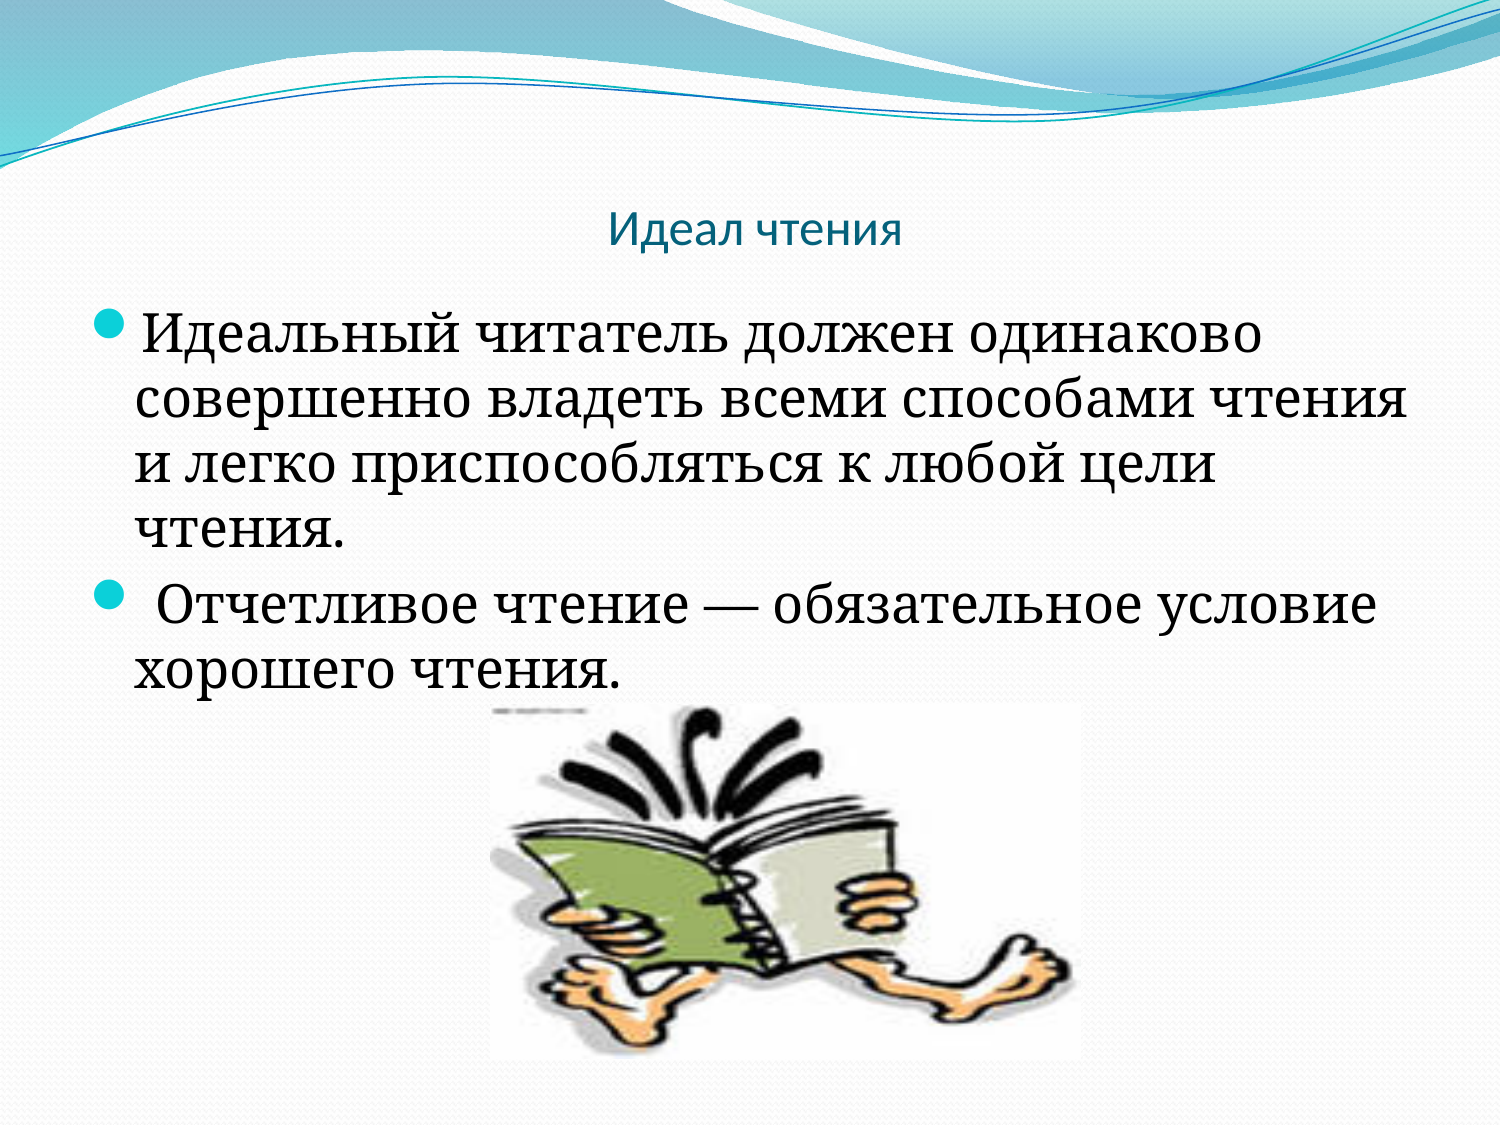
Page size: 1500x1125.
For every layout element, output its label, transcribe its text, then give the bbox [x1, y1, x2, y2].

list Идеальный читатель должен одинаково совершенно владеть всеми способами чтения и легко приспособляться к любой цели чтения. Отчетливое чтение — обязательное условие хорошего чтения. [75, 290, 1425, 1059]
picture [489, 703, 1081, 1059]
title Идеал чтения [75, 125, 1425, 256]
